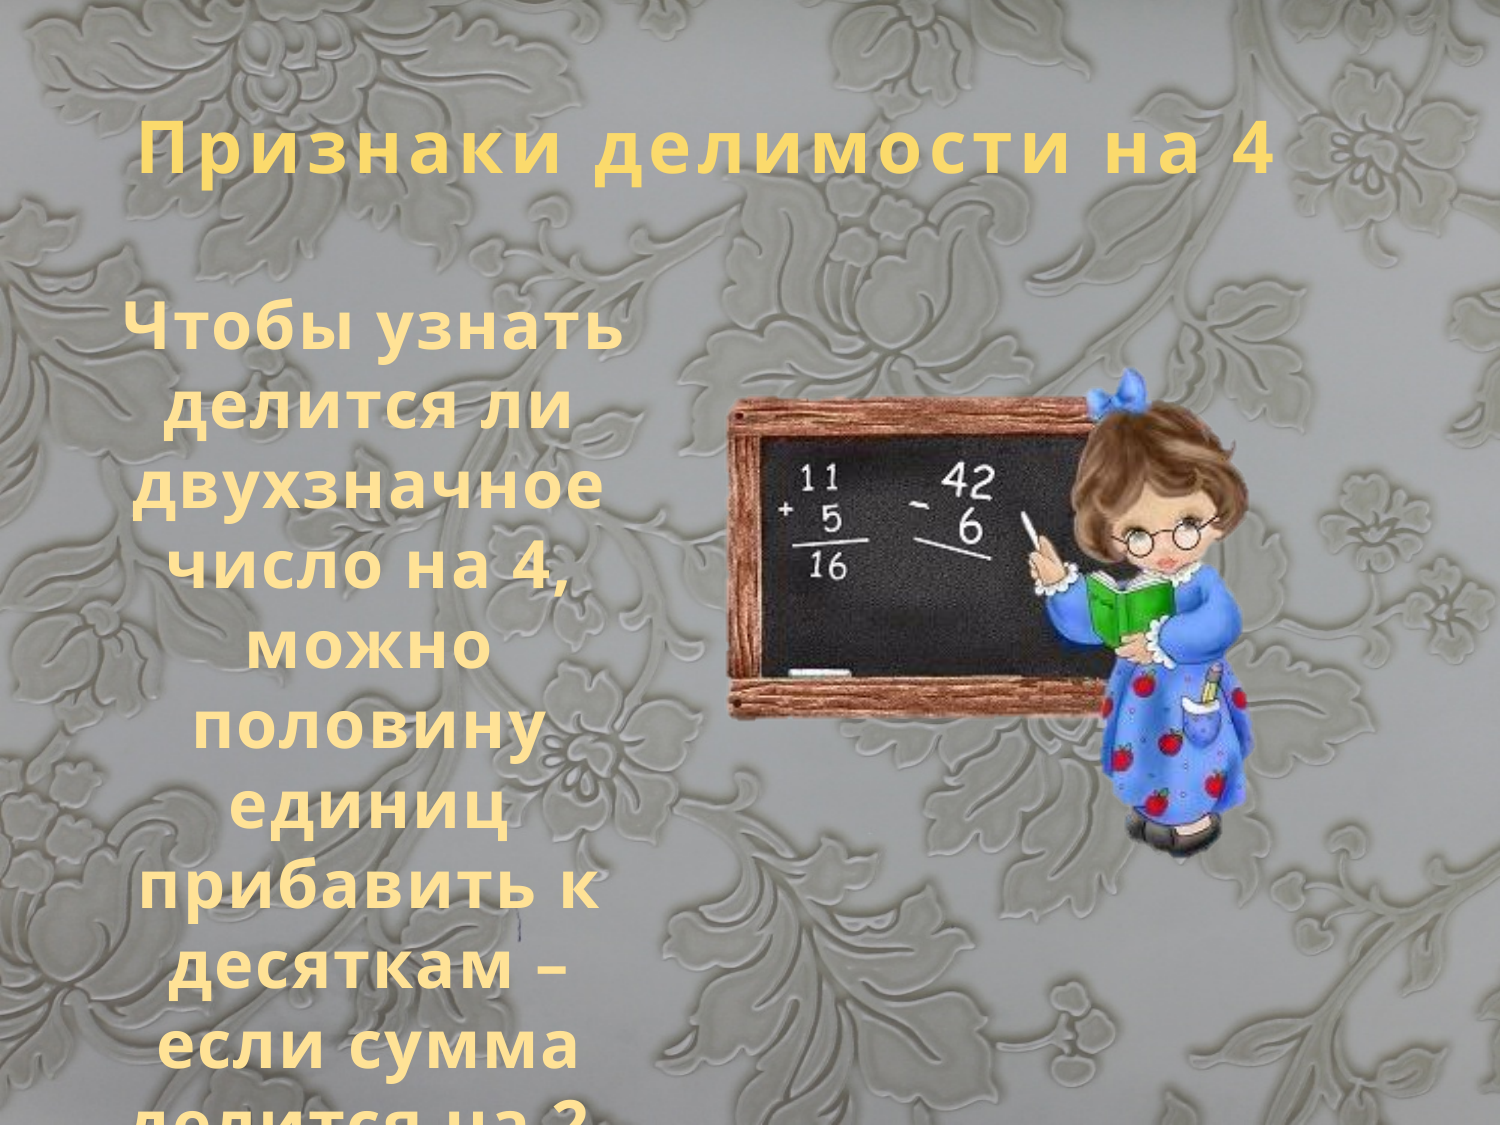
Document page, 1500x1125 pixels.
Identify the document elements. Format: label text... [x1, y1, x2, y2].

picture [0, 0, 1500, 1125]
list Чтобы узнать делится ли двухзначное число на 4, можно половину единиц прибавить к десяткам – если сумма делится на 2, значит, число делится на 4. [0, 275, 650, 1047]
title Признаки делимости на 4 [112, 50, 1300, 238]
